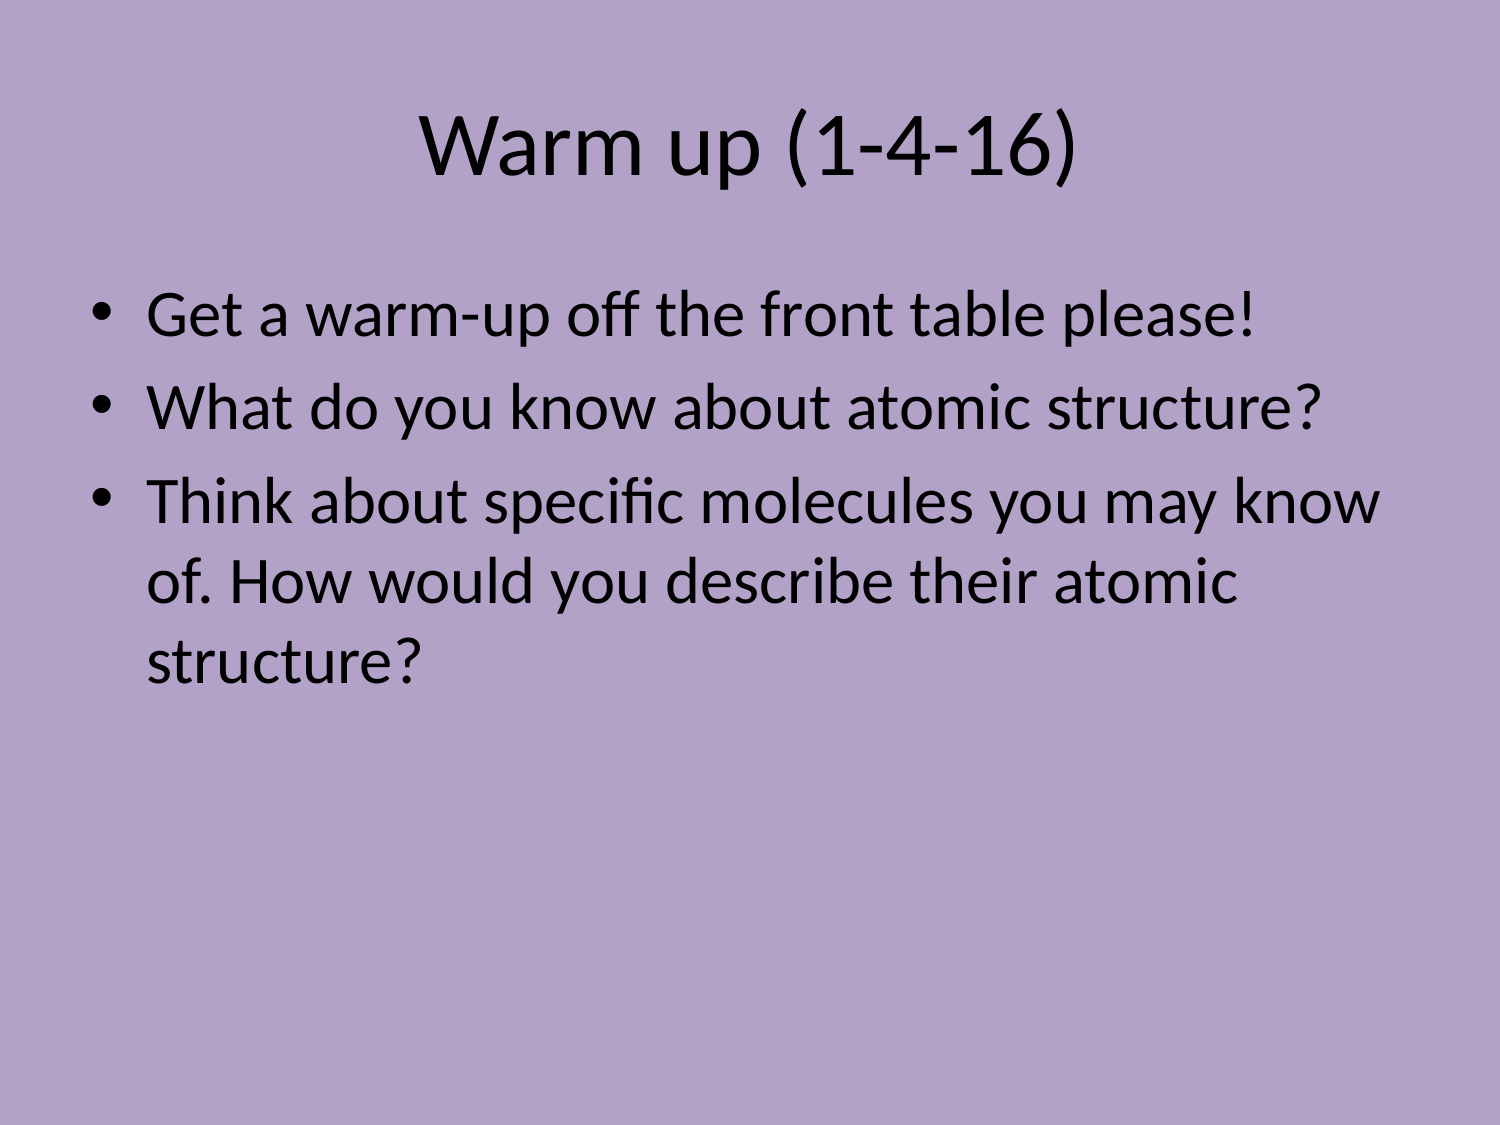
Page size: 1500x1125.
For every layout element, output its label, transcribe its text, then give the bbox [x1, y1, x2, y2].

list Get a warm-up off the front table please! What do you know about atomic structure? Think about specific molecules you may know of. How would you describe their atomic structure? [75, 262, 1425, 1005]
title Warm up (1-4-16) [75, 45, 1425, 233]
